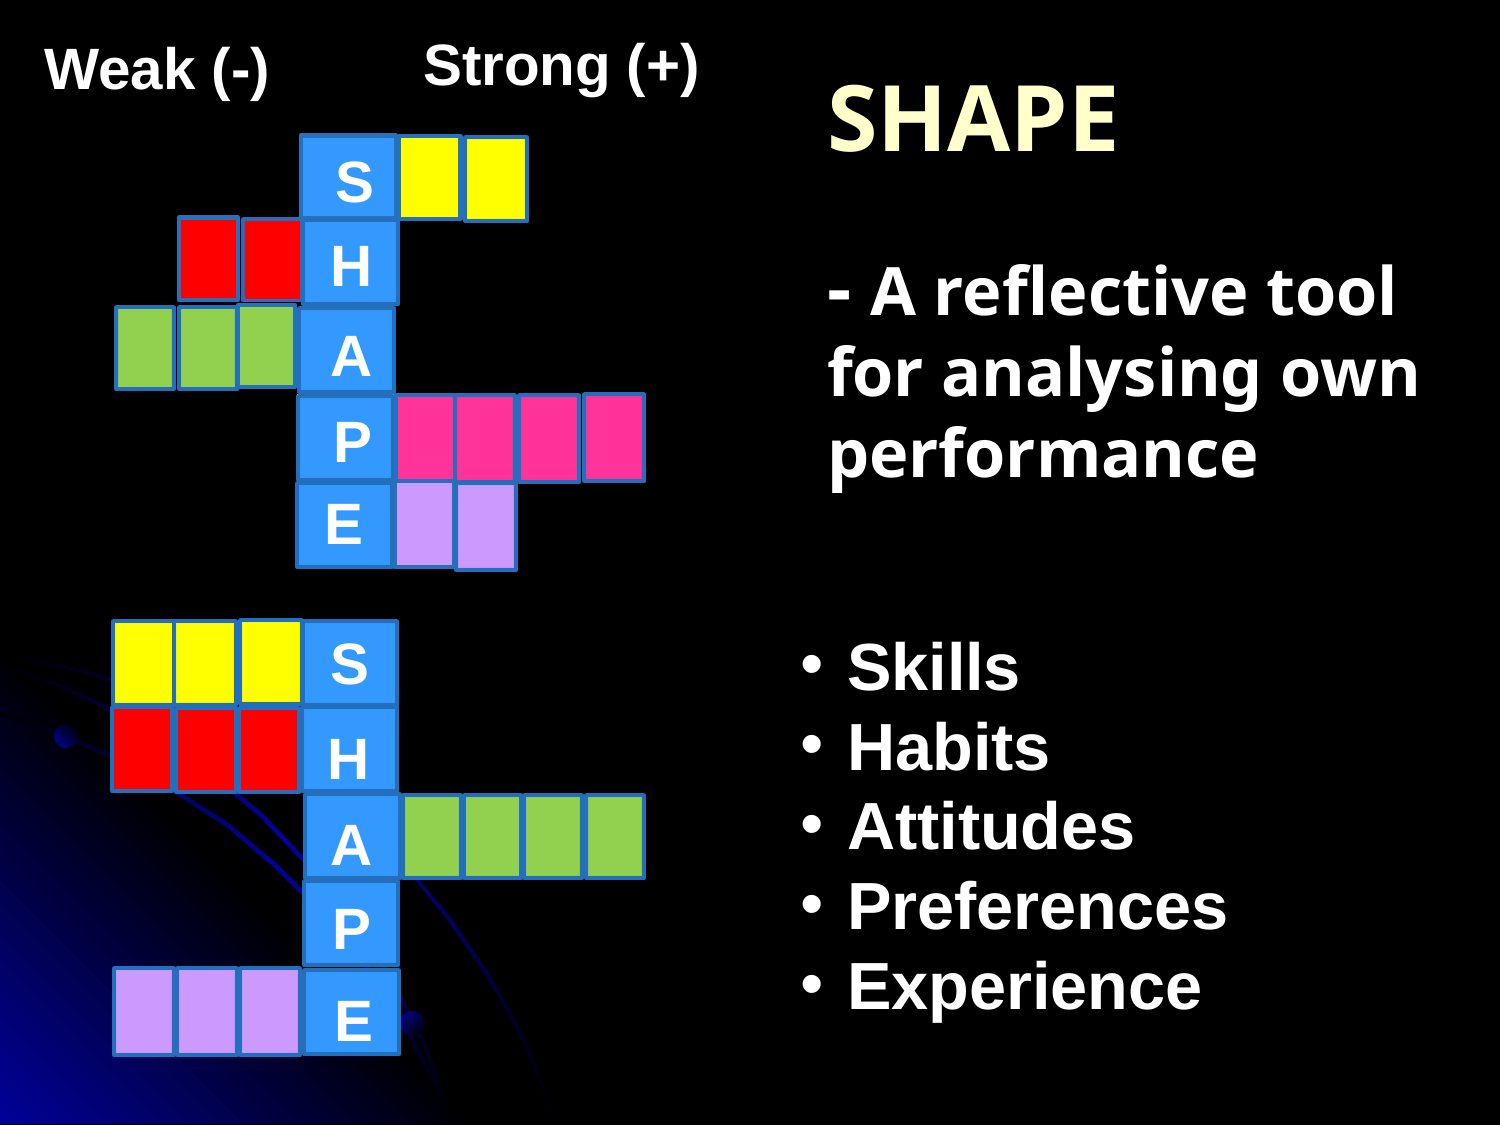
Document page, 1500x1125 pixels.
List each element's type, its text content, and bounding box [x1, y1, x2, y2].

text_box [399, 393, 452, 479]
picture [110, 618, 646, 1057]
picture [114, 304, 239, 392]
text_box [177, 215, 240, 302]
picture [241, 217, 400, 569]
picture [463, 135, 530, 223]
text_box SHAPE - A reflective tool for analysing own performance [809, 0, 1471, 598]
text_box [299, 133, 398, 216]
text_box Strong (+) [408, 19, 739, 105]
text_box Weak (-) [29, 23, 334, 109]
text_box S [320, 136, 368, 216]
picture [453, 393, 581, 572]
text_box Skills Habits Attitudes Preferences Experience [785, 615, 1424, 1031]
text_box [399, 479, 449, 569]
text_box [397, 134, 462, 221]
picture [582, 392, 647, 484]
text_box [243, 310, 292, 389]
